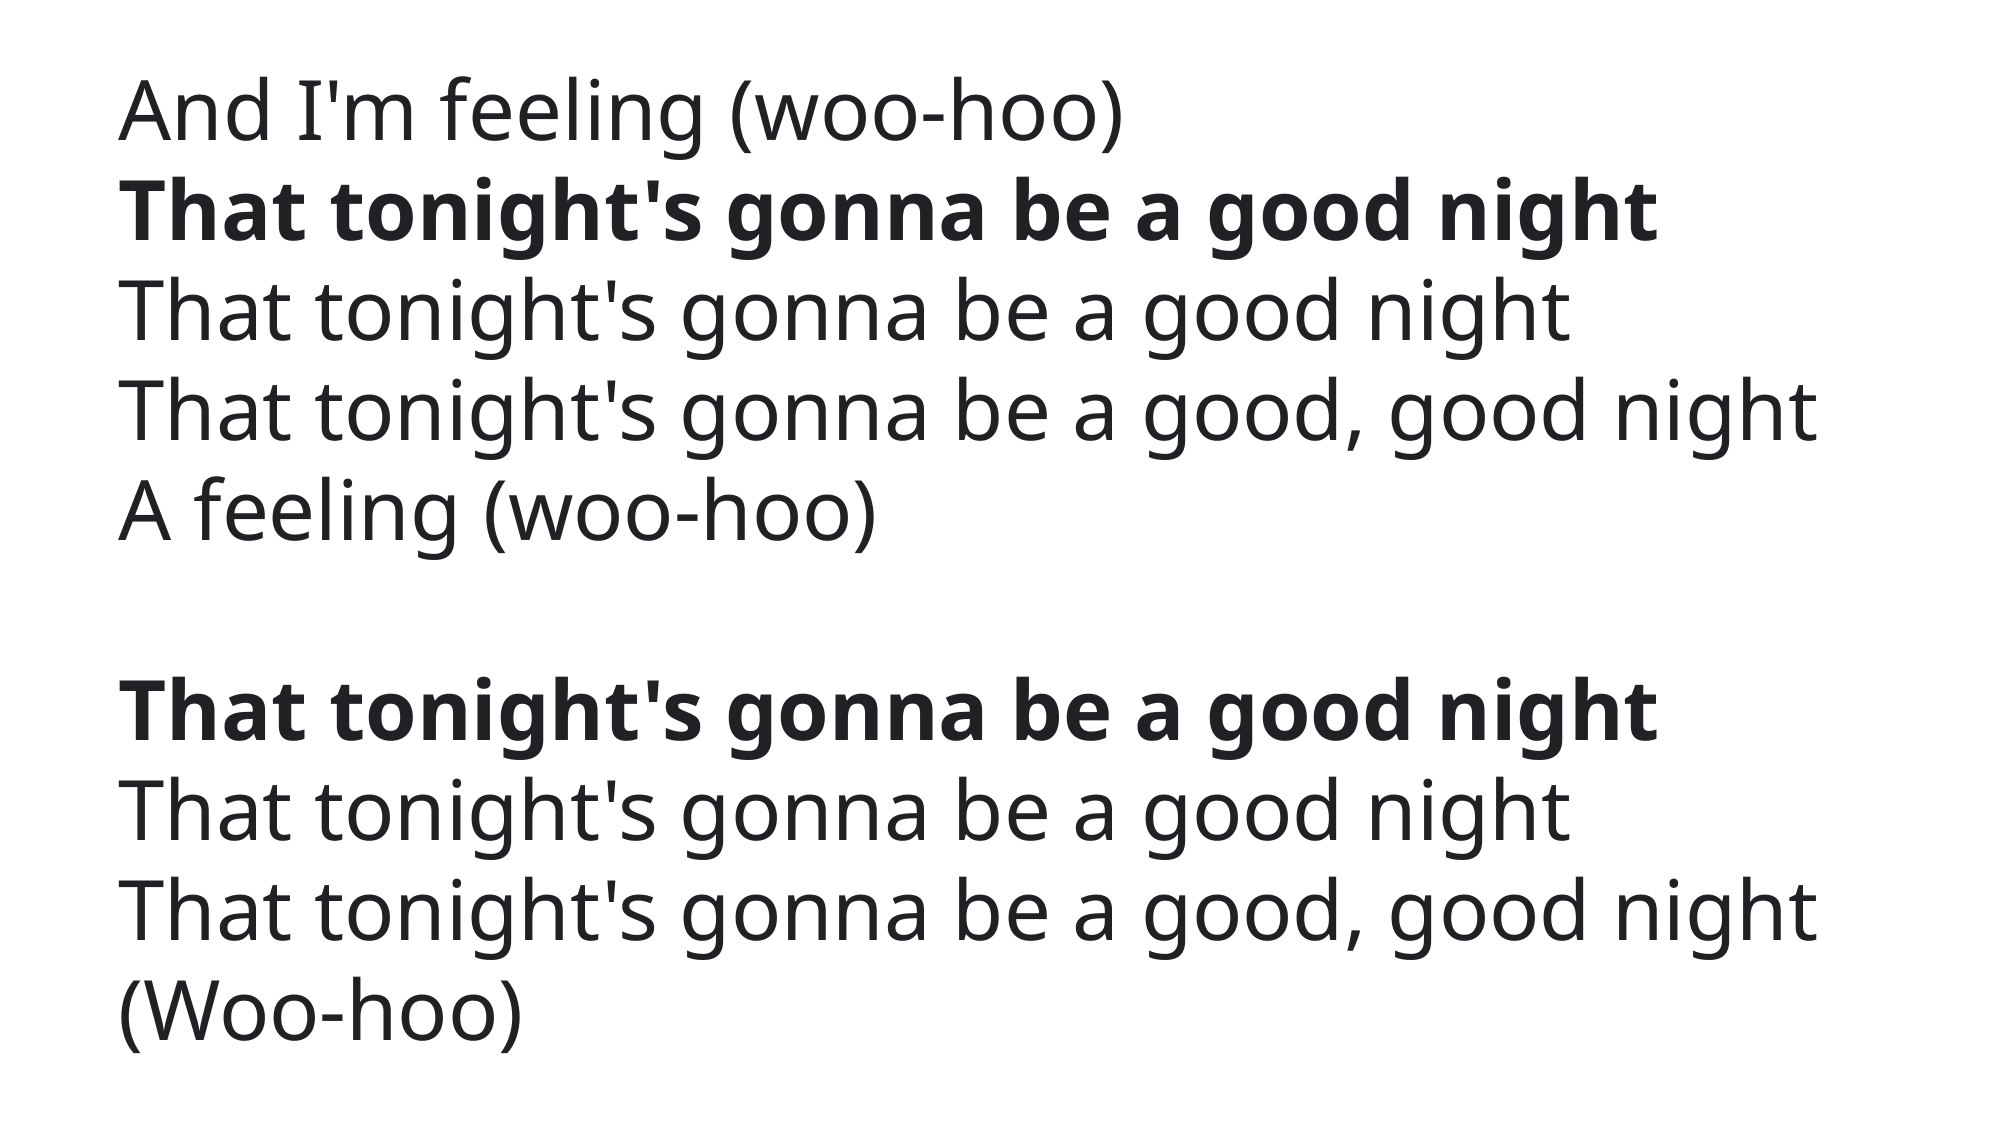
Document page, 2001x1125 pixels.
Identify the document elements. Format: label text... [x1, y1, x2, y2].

text_box And I'm feeling (woo-hoo) That tonight's gonna be a good night That tonight's gonna be a good night That tonight's gonna be a good, good night A feeling (woo-hoo) That tonight's gonna be a good night That tonight's gonna be a good night That tonight's gonna be a good, good night (Woo-hoo) [103, 49, 2000, 1065]
